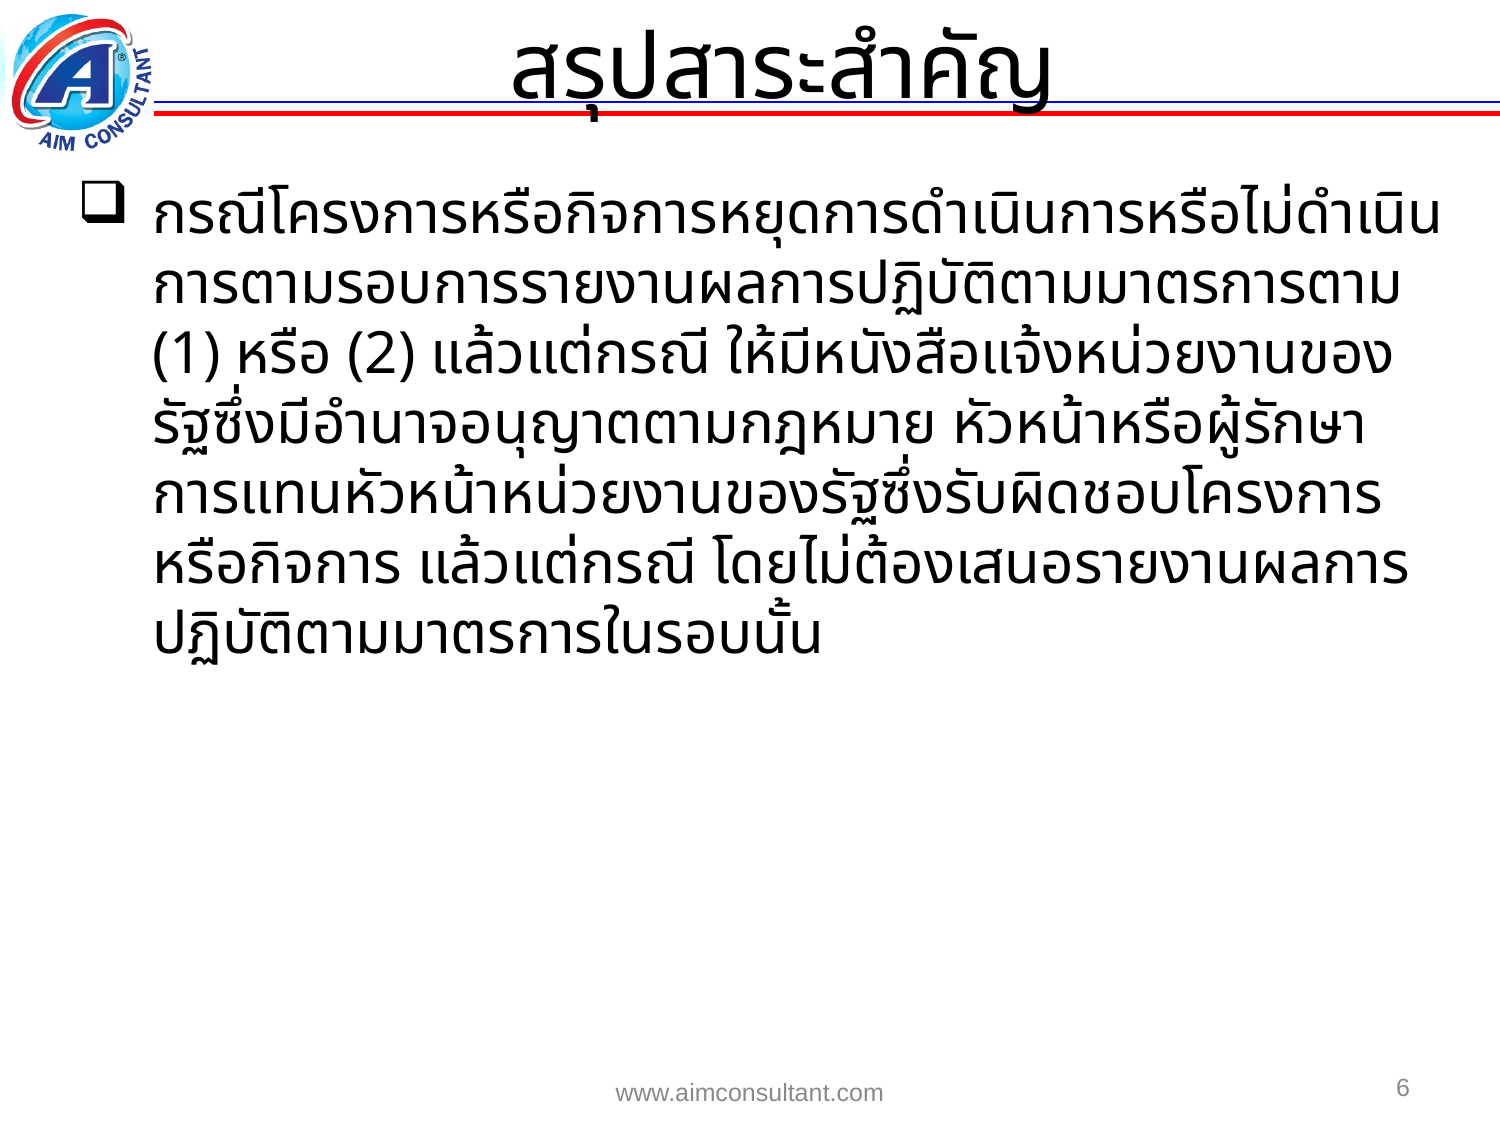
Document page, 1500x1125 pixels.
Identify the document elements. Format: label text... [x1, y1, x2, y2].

text_box สรุปสาระสำคัญ [108, 0, 1459, 129]
slide_number 6 [1074, 1056, 1425, 1117]
picture [5, 7, 154, 155]
footer www.aimconsultant.com [512, 1061, 988, 1122]
text_box กรณีโครงการหรือกิจการหยุดการดำเนินการหรือไม่ดำเนินการตามรอบการรายงานผลการปฏิบัติตามมาตรการตาม (1) หรือ (2) แล้วแต่กรณี ให้มีหนังสือแจ้งหน่วยงานของรัฐซึ่งมีอำนาจอนุญาตตามกฎหมาย หัวหน้าหรือผู้รักษาการแทนหัวหน้าหน่วยงานของรัฐซึ่งรับผิดชอบโครงการหรือกิจการ แล้วแต่กรณี โดยไม่ต้องเสนอรายงานผลการปฏิบัติตามมาตรการในรอบนั้น [34, 167, 1469, 673]
